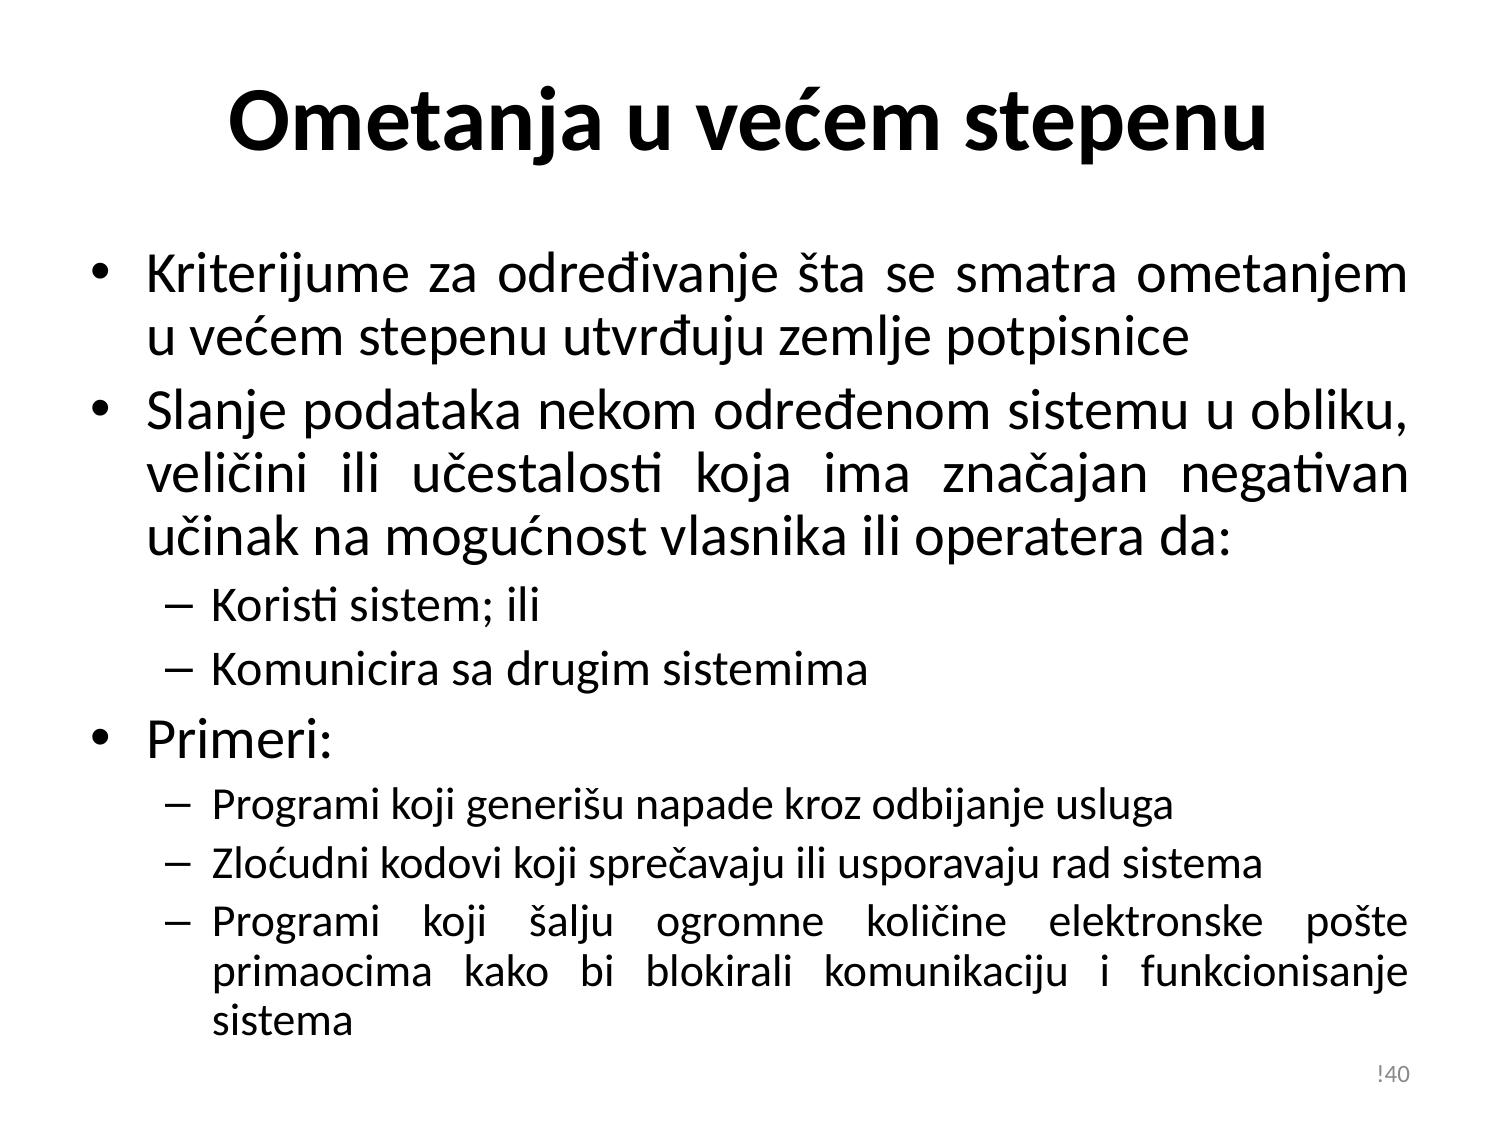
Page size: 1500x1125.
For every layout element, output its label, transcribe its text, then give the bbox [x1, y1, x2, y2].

slide_number !40 [1074, 1042, 1425, 1103]
title Ometanja u većem stepenu [74, 19, 1426, 208]
list Kriterijume za određivanje šta se smatra ometanjem u većem stepenu utvrđuju zemlje potpisnice Slanje podataka nekom određenom sistemu u obliku, veličini ili učestalosti koja ima značajan negativan učinak na mogućnost vlasnika ili operatera da: Koristi sistem; ili Komunicira sa drugim sistemima Primeri: Programi koji generišu napade kroz odbijanje usluga Zloćudni kodovi koji sprečavaju ili usporavaju rad sistema Programi koji šalju ogromne količine elektronske pošte primaocima kako bi blokirali komunikaciju i funkcionisanje sistema [74, 234, 1426, 800]
